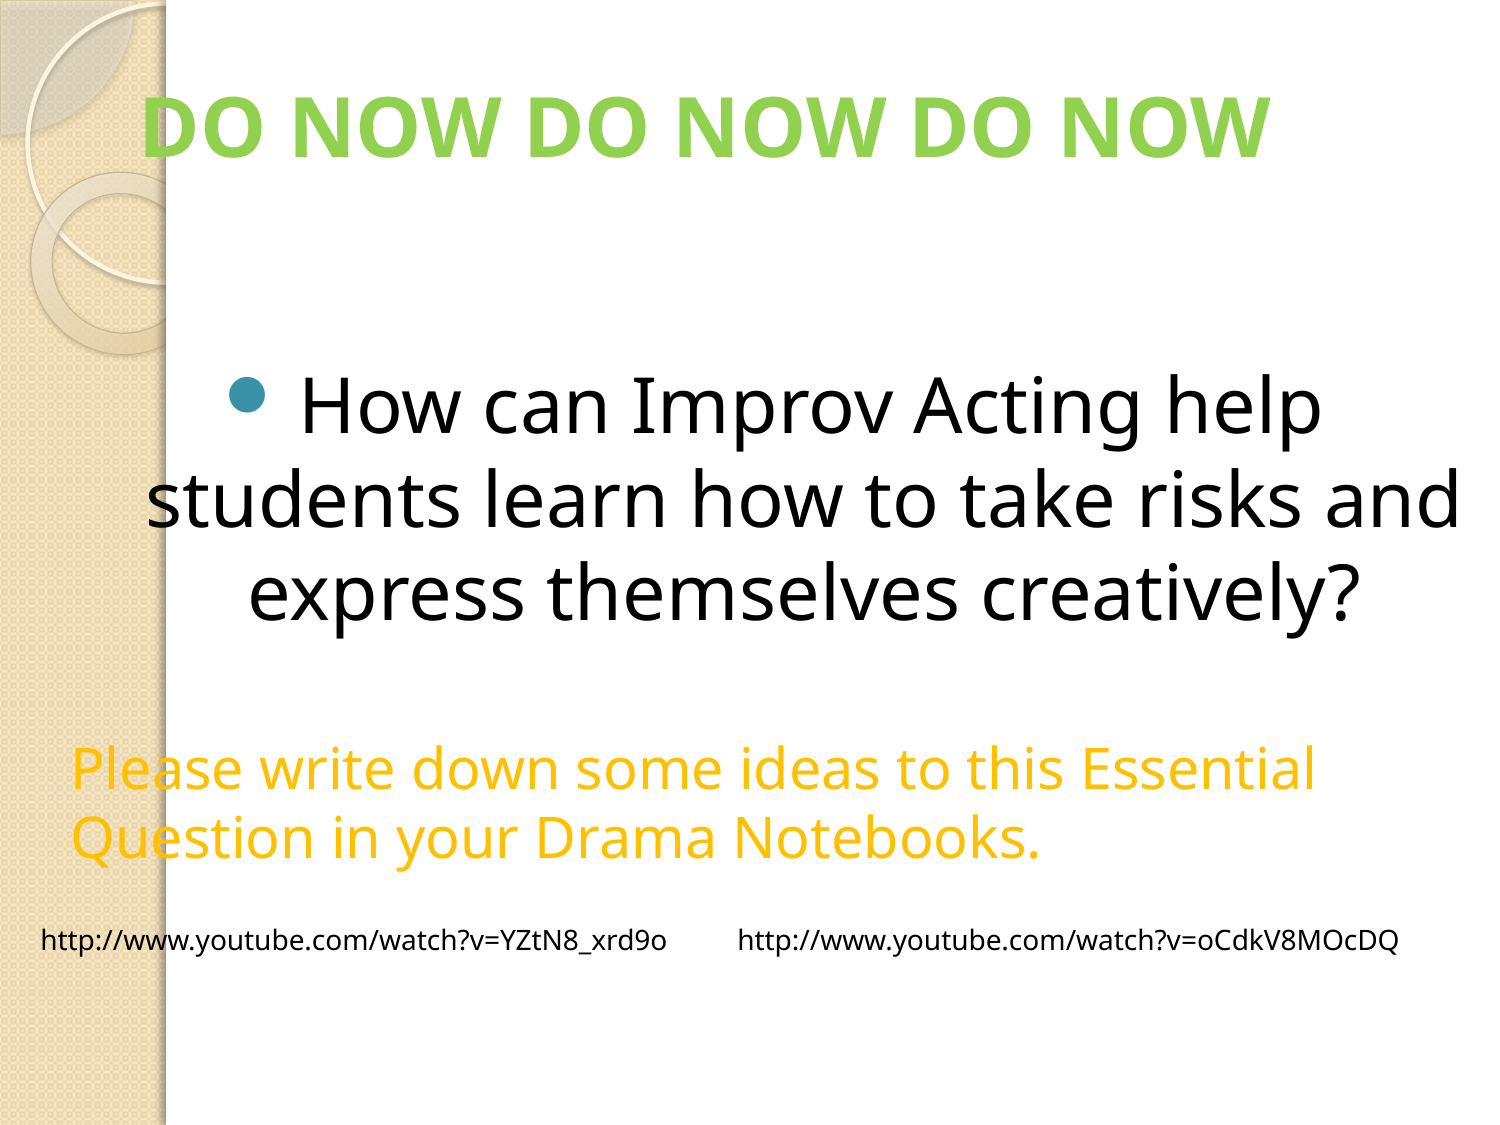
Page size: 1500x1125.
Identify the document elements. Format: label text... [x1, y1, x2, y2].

text_box http://www.youtube.com/watch?v=oCdkV8MOcDQ [722, 915, 1416, 964]
text_box http://www.youtube.com/watch?v=YZtN8_xrd9o [25, 915, 683, 964]
title DO NOW DO NOW DO NOW [123, 42, 1473, 206]
list How can Improv Acting help students learn how to take risks and express themselves creatively? Please write down some ideas to this Essential Question in your Drama Notebooks. [55, 348, 1500, 884]
